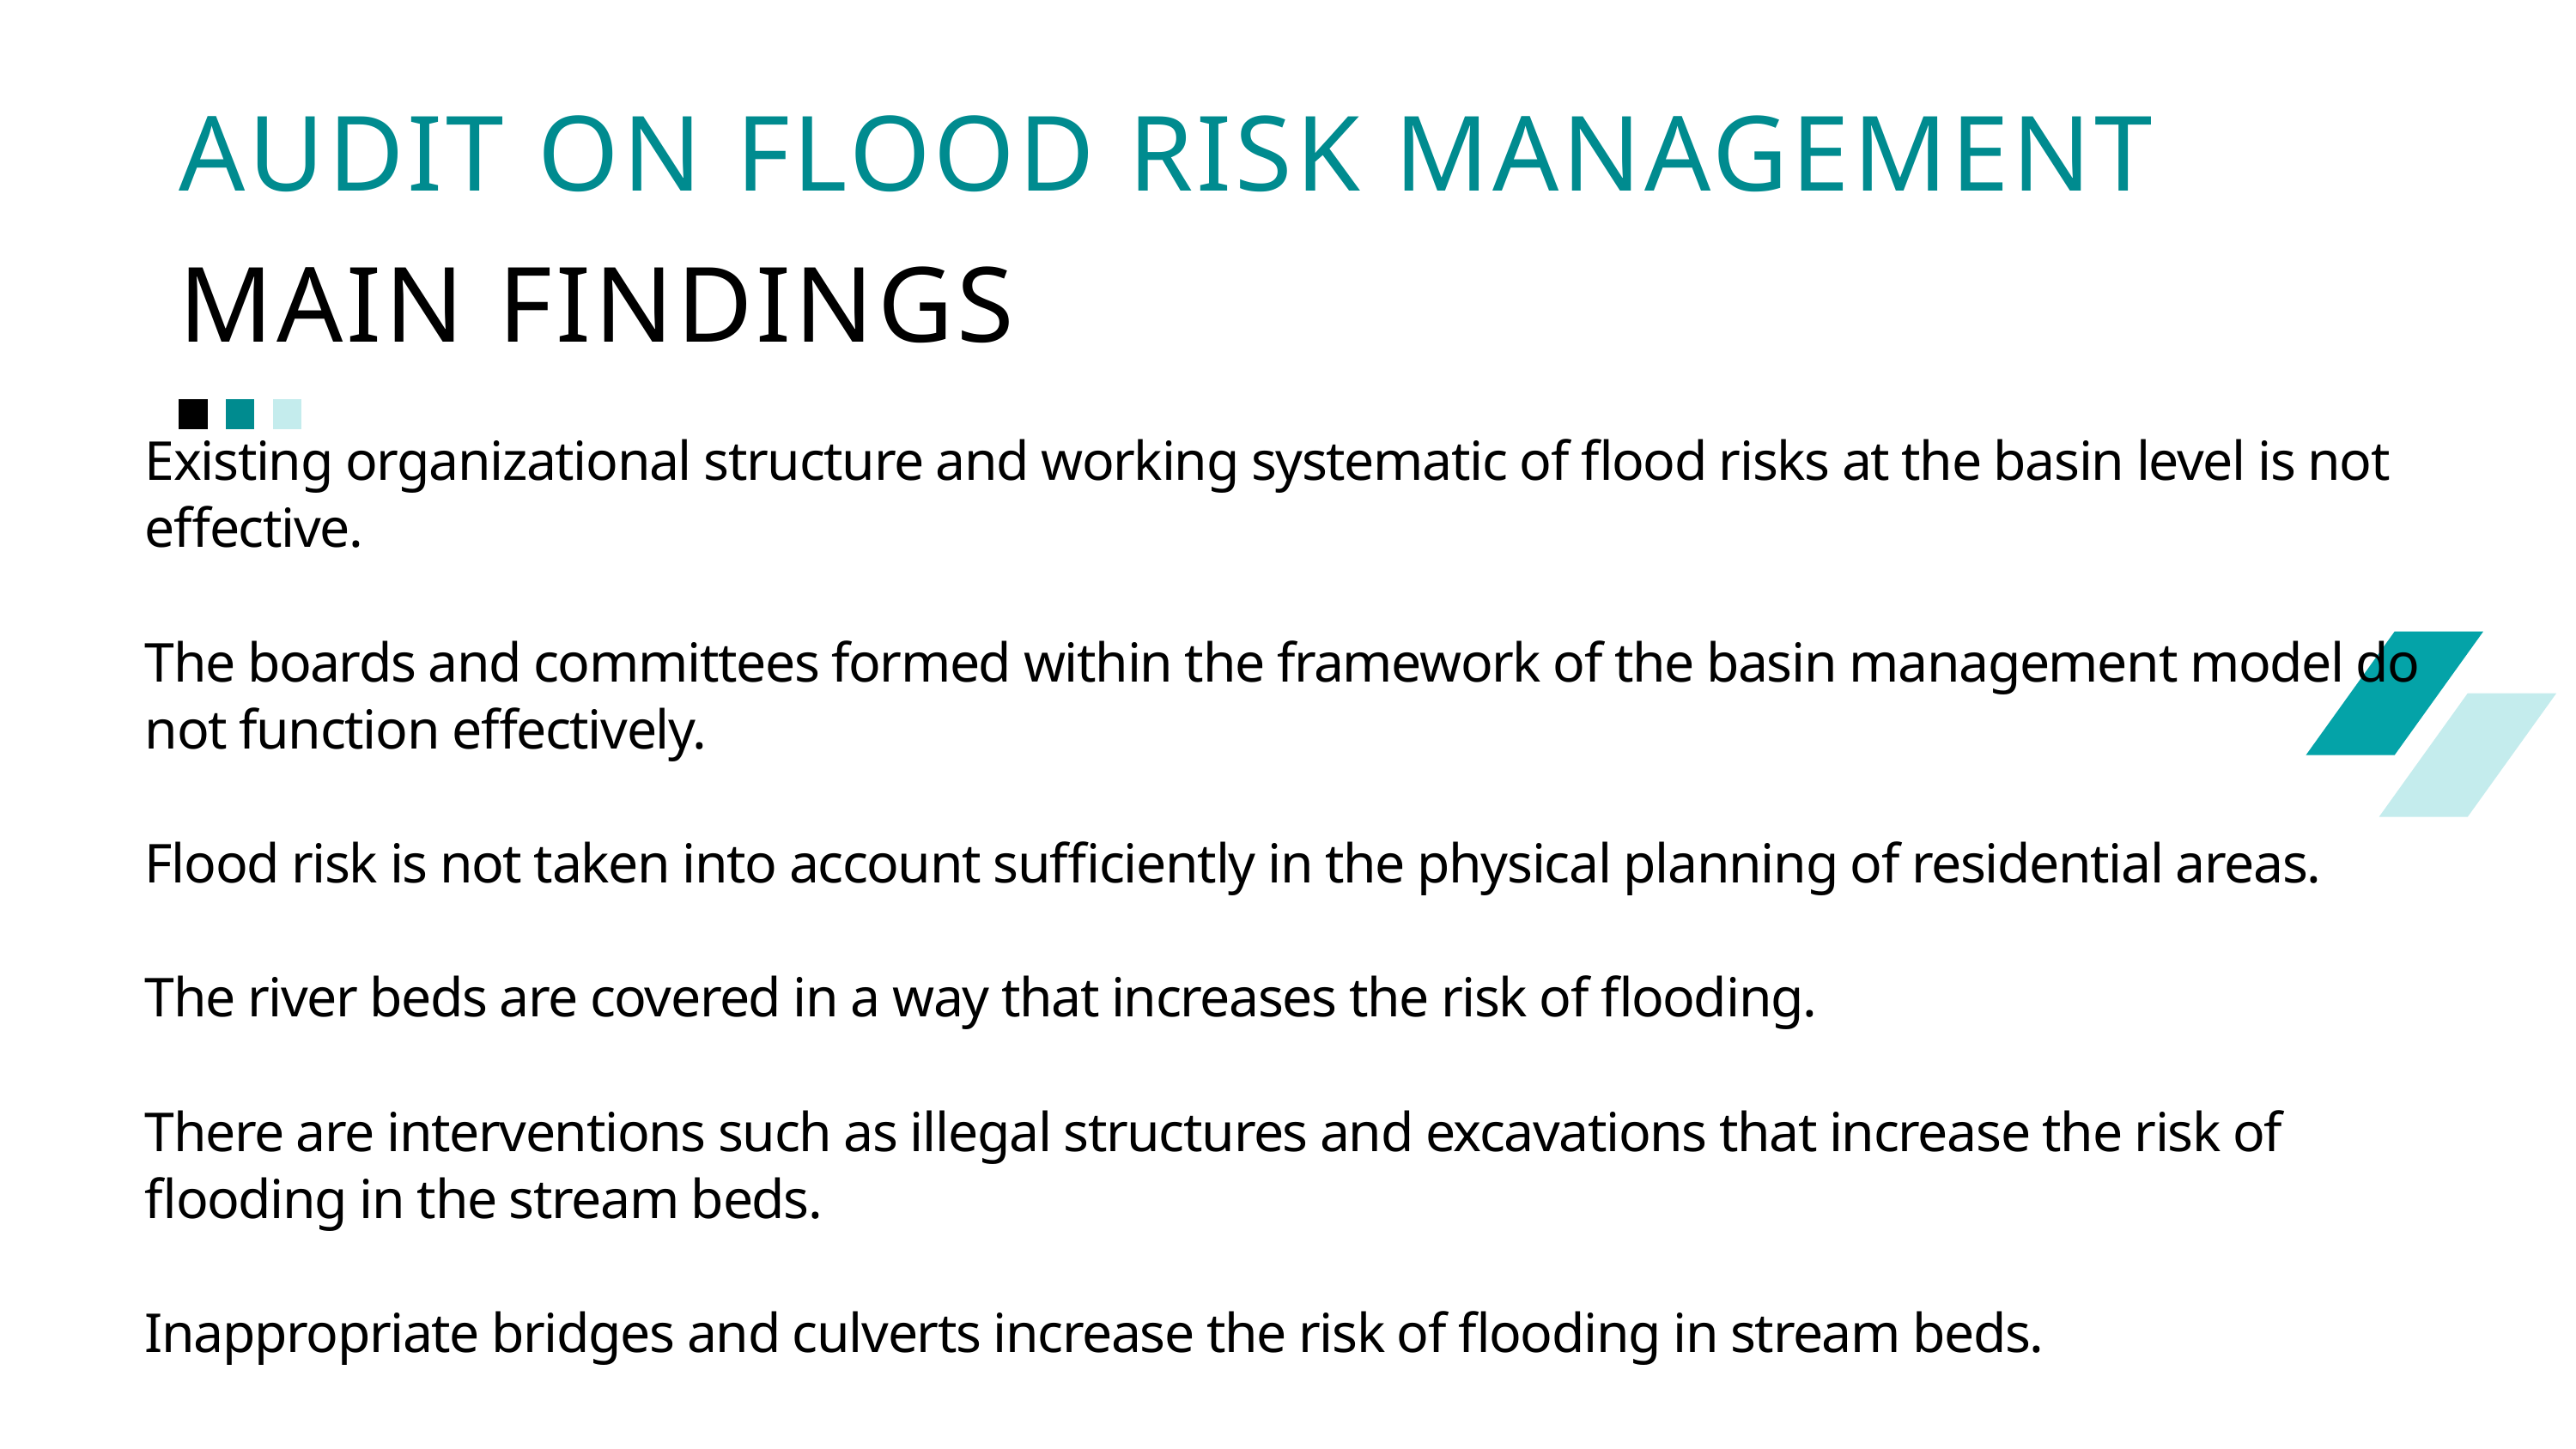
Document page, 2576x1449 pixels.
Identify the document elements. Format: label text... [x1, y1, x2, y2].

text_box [272, 398, 302, 430]
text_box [179, 398, 208, 430]
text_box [225, 398, 255, 430]
text_box Existing organizational structure and working systematic of flood risks at the basin level is not effective. The boards and committees formed within the framework of the basin management model do not function effectively. Flood risk is not taken into account sufficiently in the physical planning of residential areas. The river beds are covered in a way that increases the risk of flooding. There are interventions such as illegal structures and excavations that increase the risk of flooding in the stream beds. Inappropriate bridges and culverts increase the risk of flooding in stream beds. [144, 424, 2483, 1431]
text_box AUDIT ON FLOOD RISK MANAGEMENT [179, 66, 2171, 212]
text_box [2306, 631, 2484, 755]
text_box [2379, 693, 2557, 817]
text_box MAIN FINDINGS [179, 217, 1288, 363]
